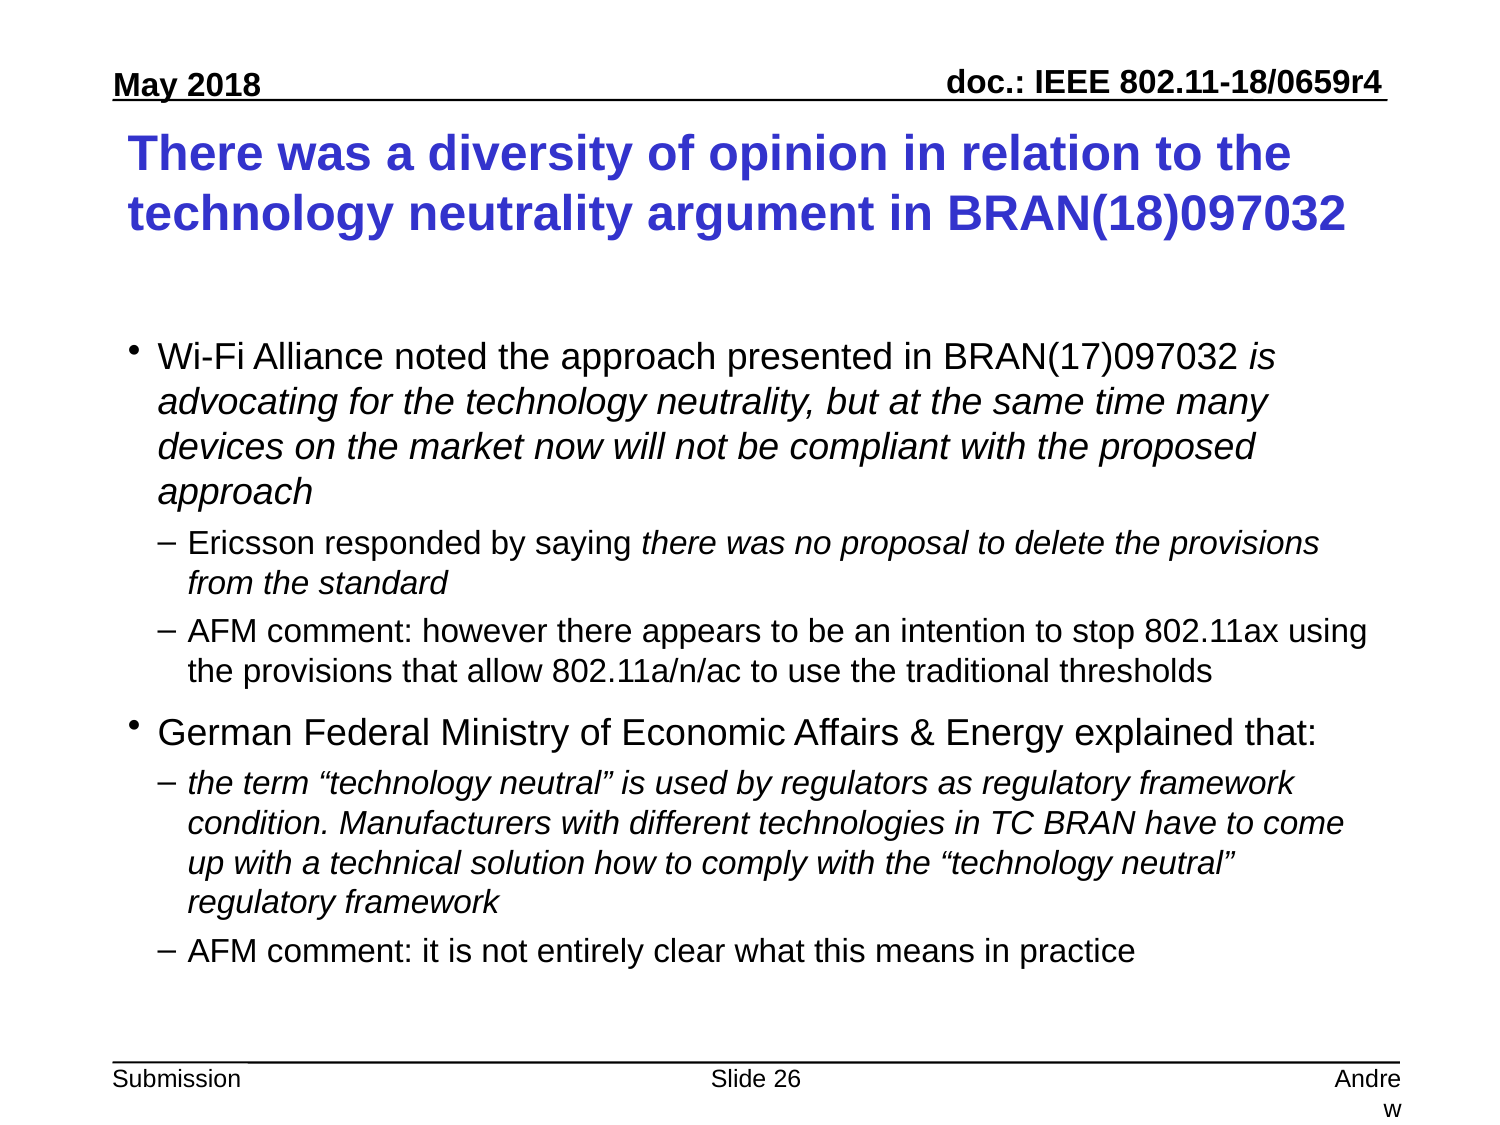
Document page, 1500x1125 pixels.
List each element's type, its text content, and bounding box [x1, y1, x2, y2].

slide_number Slide 26 [709, 1061, 803, 1093]
footer Andrew Myles, Cisco [1320, 1061, 1402, 1093]
title There was a diversity of opinion in relation to the technology neutrality argument in BRAN(18)097032 [112, 112, 1388, 288]
list Wi-Fi Alliance noted the approach presented in BRAN(17)097032 is advocating for the technology neutrality, but at the same time many devices on the market now will not be compliant with the proposed approach Ericsson responded by saying there was no proposal to delete the provisions from the standard AFM comment: however there appears to be an intention to stop 802.11ax using the provisions that allow 802.11a/n/ac to use the traditional thresholds German Federal Ministry of Economic Affairs & Energy explained that: the term “technology neutral” is used by regulators as regulatory framework condition. Manufacturers with different technologies in TC BRAN have to come up with a technical solution how to comply with the “technology neutral” regulatory framework AFM comment: it is not entirely clear what this means in practice [112, 324, 1388, 1000]
